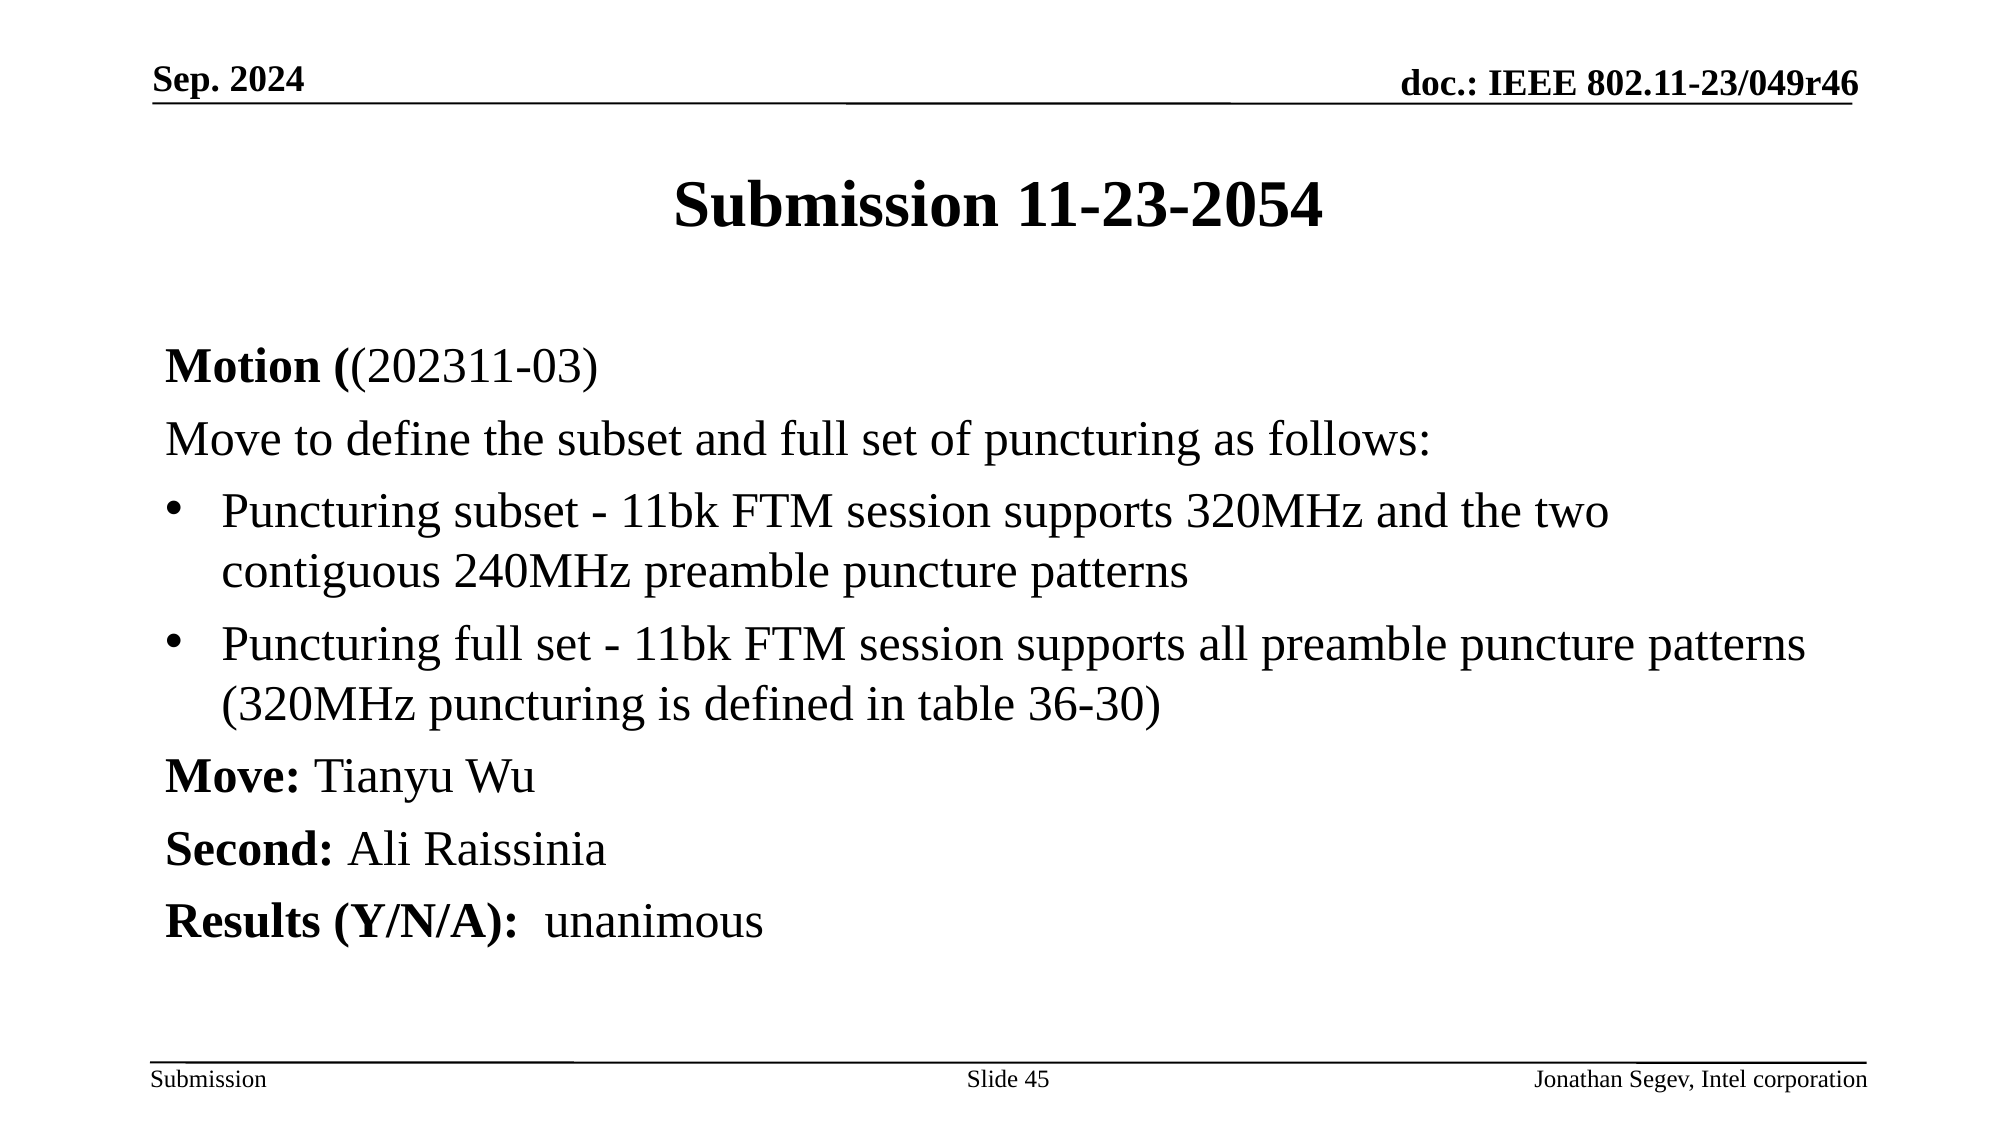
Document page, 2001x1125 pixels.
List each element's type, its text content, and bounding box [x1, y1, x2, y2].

list Motion ((202311-03) Move to define the subset and full set of puncturing as follows: Puncturing subset - 11bk FTM session supports 320MHz and the two contiguous 240MHz preamble puncture patterns Puncturing full set - 11bk FTM session supports all preamble puncture patterns (320MHz puncturing is defined in table 36-30) Move: Tianyu Wu Second: Ali Raissinia Results (Y/N/A): unanimous [149, 324, 1850, 1000]
title Submission 11-23-2054 [149, 112, 1850, 288]
slide_number Slide 45 [950, 1061, 1067, 1123]
footer Jonathan Segev, Intel corporation [1171, 1061, 1869, 1093]
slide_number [152, 54, 563, 100]
